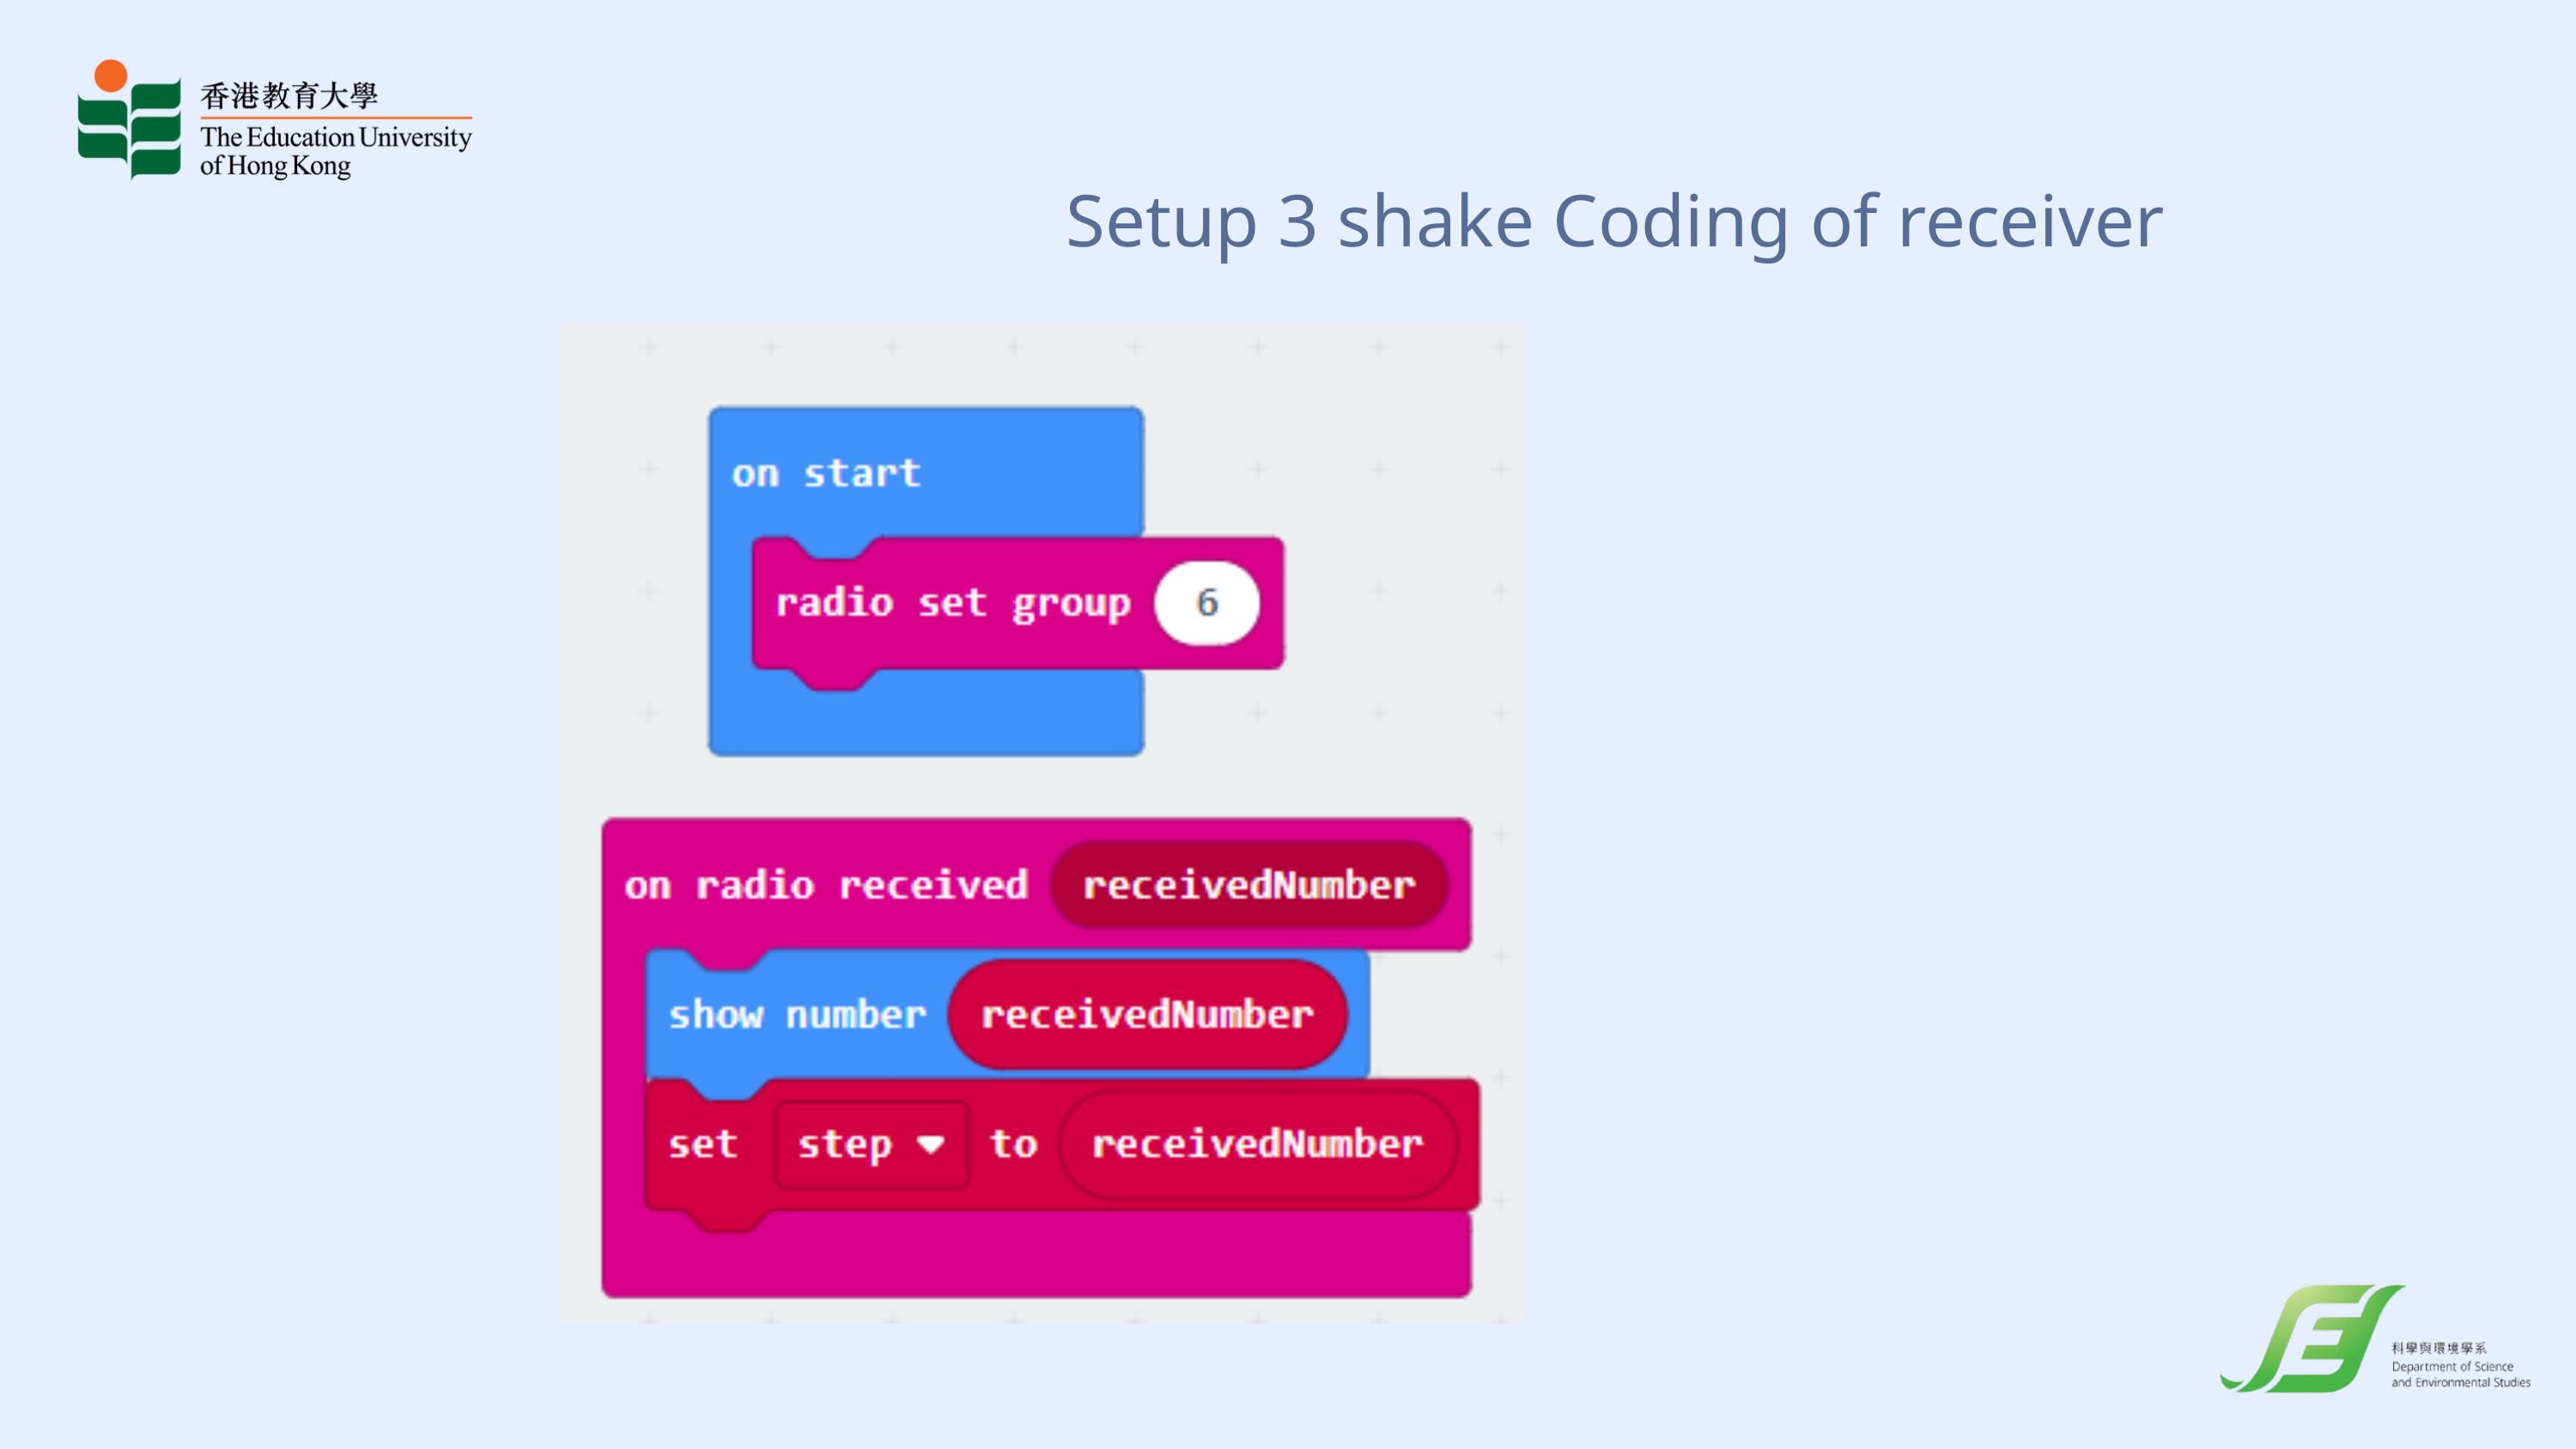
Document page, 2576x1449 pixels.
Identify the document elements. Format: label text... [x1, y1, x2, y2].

text_box Setup 3 shake Coding of receiver [714, 60, 2518, 261]
picture [2201, 1173, 2549, 1449]
picture [46, 30, 505, 207]
picture [561, 321, 1525, 1324]
